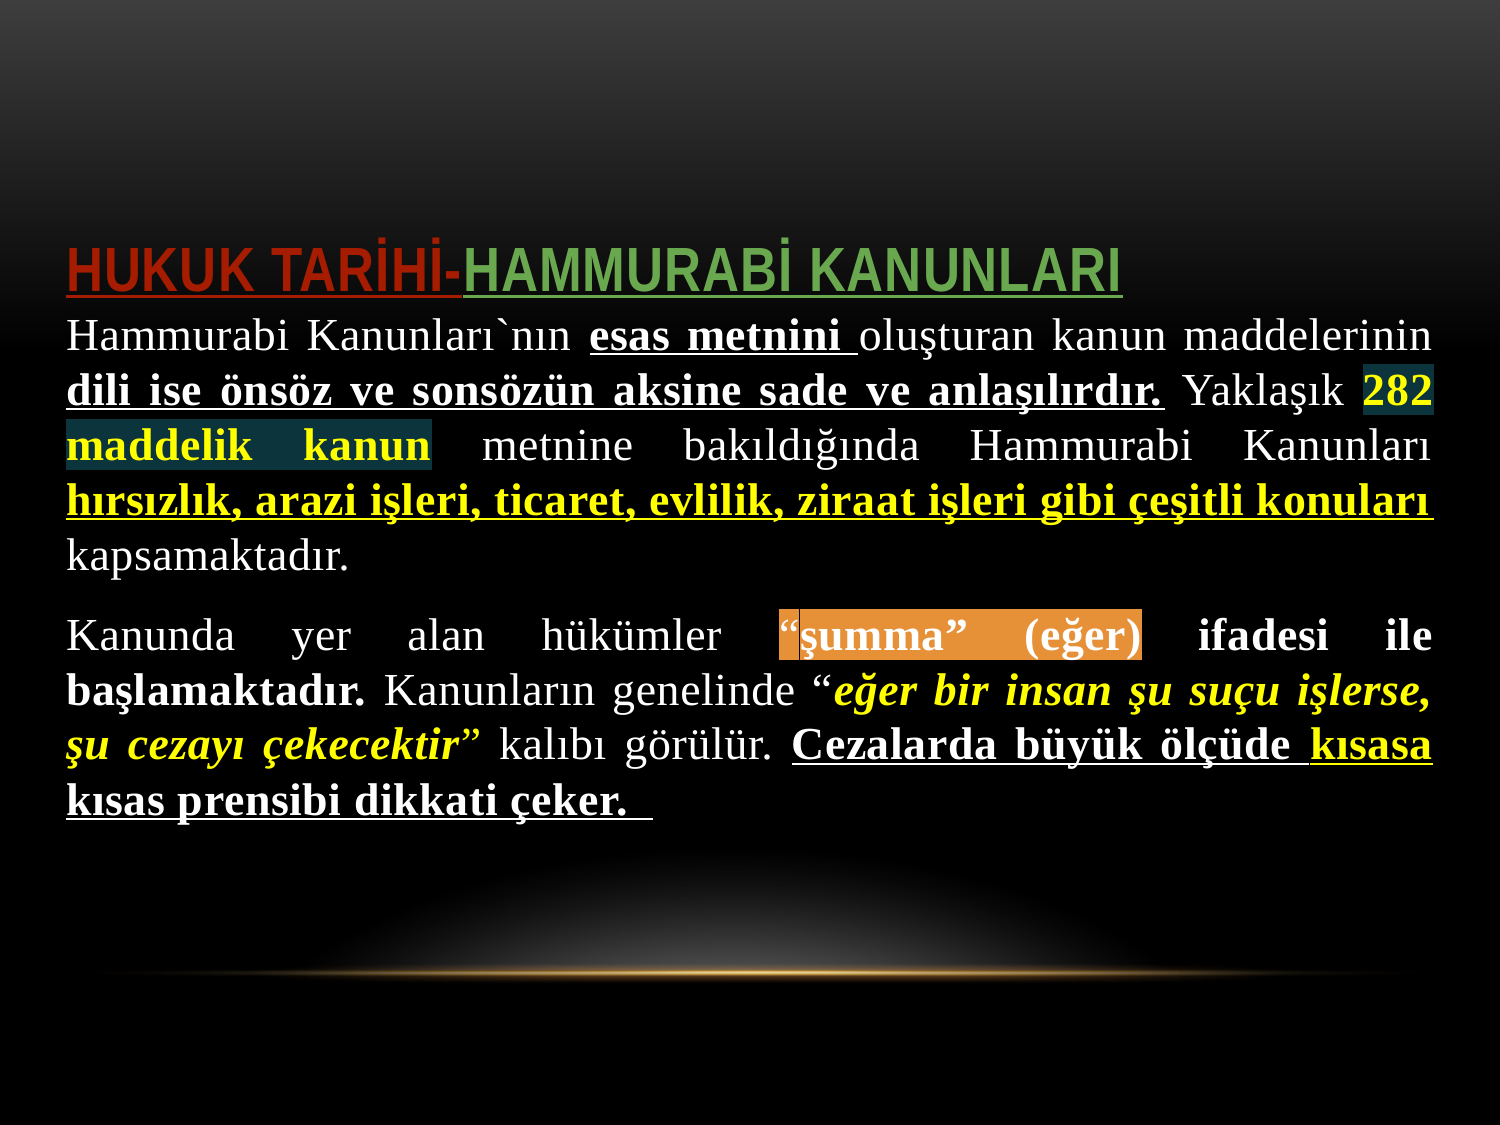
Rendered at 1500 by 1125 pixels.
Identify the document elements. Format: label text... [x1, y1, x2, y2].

list Hammurabi Kanunları`nın esas metnini oluşturan kanun maddelerinin dili ise önsöz ve sonsözün aksine sade ve anlaşılırdır. Yaklaşık 282 maddelik kanun metnine bakıldığında Hammurabi Kanunları hırsızlık, arazi işleri, ticaret, evlilik, ziraat işleri gibi çeşitli konuları kapsamaktadır. Kanunda yer alan hükümler “şumma” (eğer) ifadesi ile başlamaktadır. Kanunların genelinde “eğer bir insan şu suçu işlerse, şu cezayı çekecektir” kalıbı görülür. Cezalarda büyük ölçüde kısasa kısas prensibi dikkati çeker. [51, 289, 1449, 893]
title Hukuk Tarihi-Hammurabi Kanunları [51, 213, 1449, 289]
picture [0, 0, 1500, 1125]
